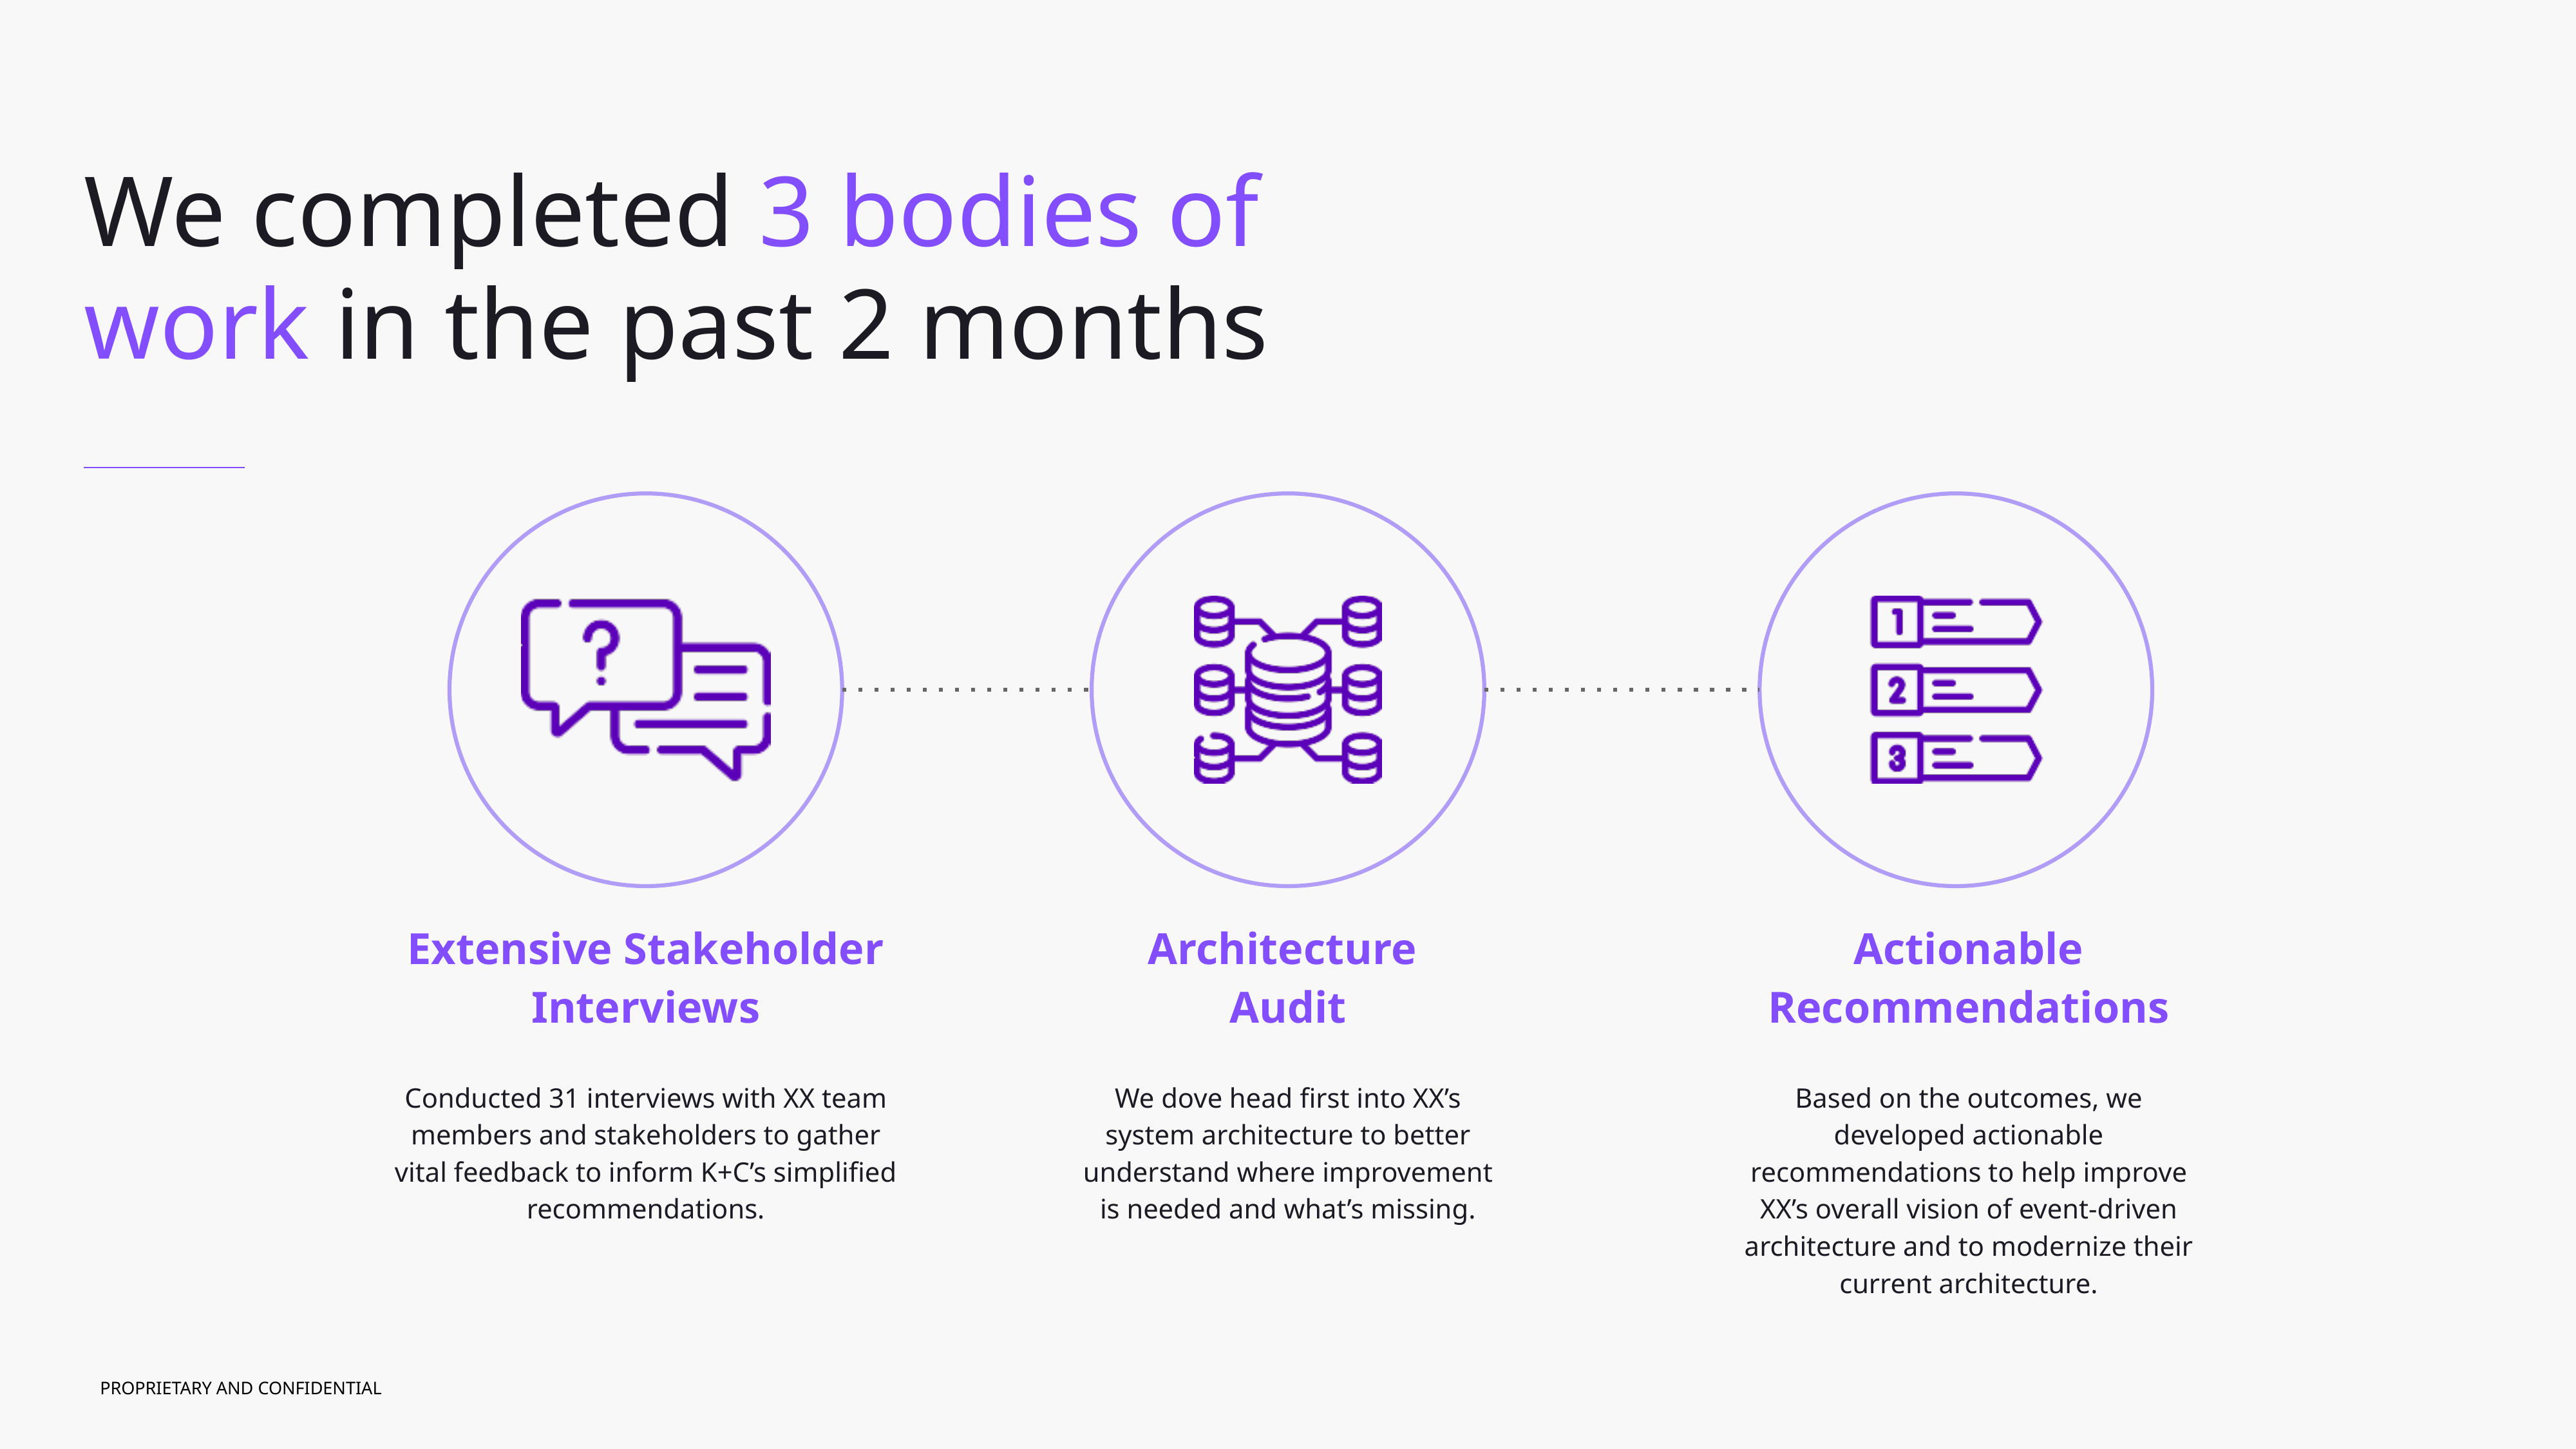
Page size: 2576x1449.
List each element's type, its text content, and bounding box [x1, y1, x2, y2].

picture [1862, 595, 2050, 784]
title We completed 3 bodies of work in the past 2 months [84, 156, 1484, 399]
list Actionable Recommendations Based on the outcomes, we developed actionable recommendations to help improve XX’s overall vision of event-driven architecture and to modernize their current architecture. [1734, 913, 2204, 1307]
text_box [1092, 493, 1484, 886]
picture [520, 565, 771, 815]
text_box [1759, 493, 2153, 886]
picture [1193, 595, 1383, 784]
list Architecture Audit We dove head first into XX’s system architecture to better understand where improvement is needed and what’s missing. [1079, 913, 1497, 1307]
text_box [449, 493, 842, 886]
list Extensive Stakeholder Interviews Conducted 31 interviews with XX team members and stakeholders to gather vital feedback to inform K+C’s simplified recommendations. [392, 913, 900, 1307]
